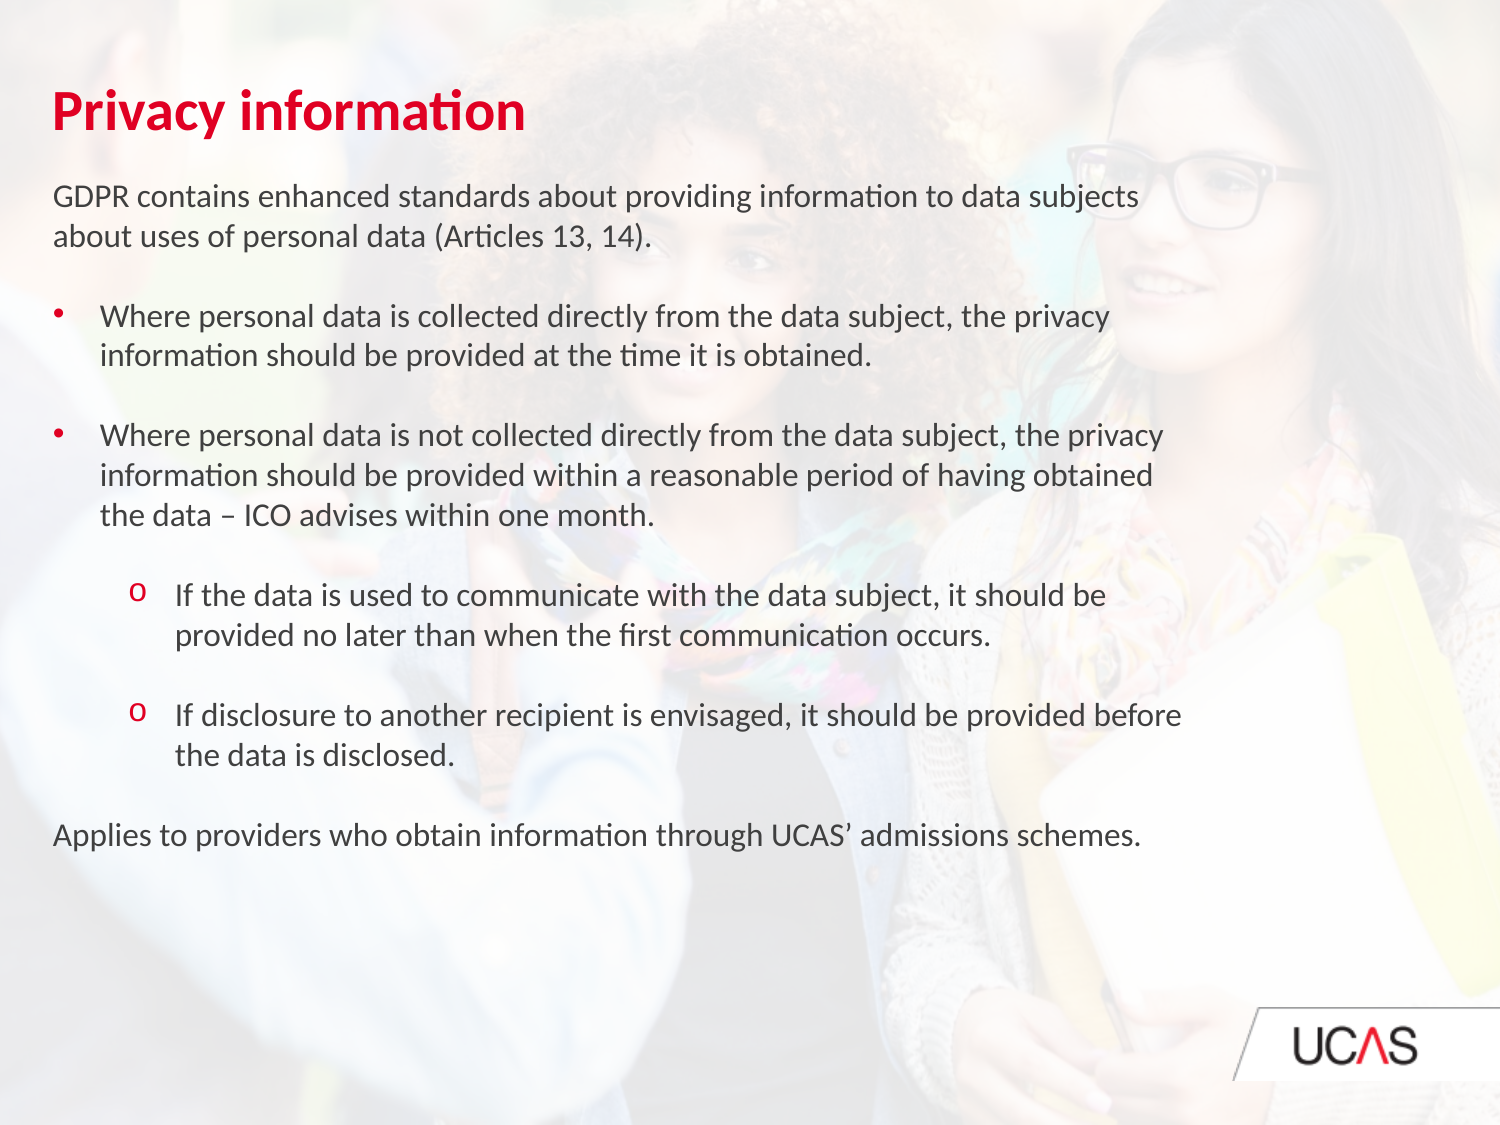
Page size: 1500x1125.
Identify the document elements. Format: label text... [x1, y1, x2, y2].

text_box Privacy information [38, 64, 1109, 150]
text_box GDPR contains enhanced standards about providing information to data subjects about uses of personal data (Articles 13, 14). Where personal data is collected directly from the data subject, the privacy information should be provided at the time it is obtained. Where personal data is not collected directly from the data subject, the privacy information should be provided within a reasonable period of having obtained the data – ICO advises within one month. If the data is used to communicate with the data subject, it should be provided no later than when the first communication occurs. If disclosure to another recipient is envisaged, it should be provided before the data is disclosed. Applies to providers who obtain information through UCAS’ admissions schemes. [38, 166, 1221, 980]
